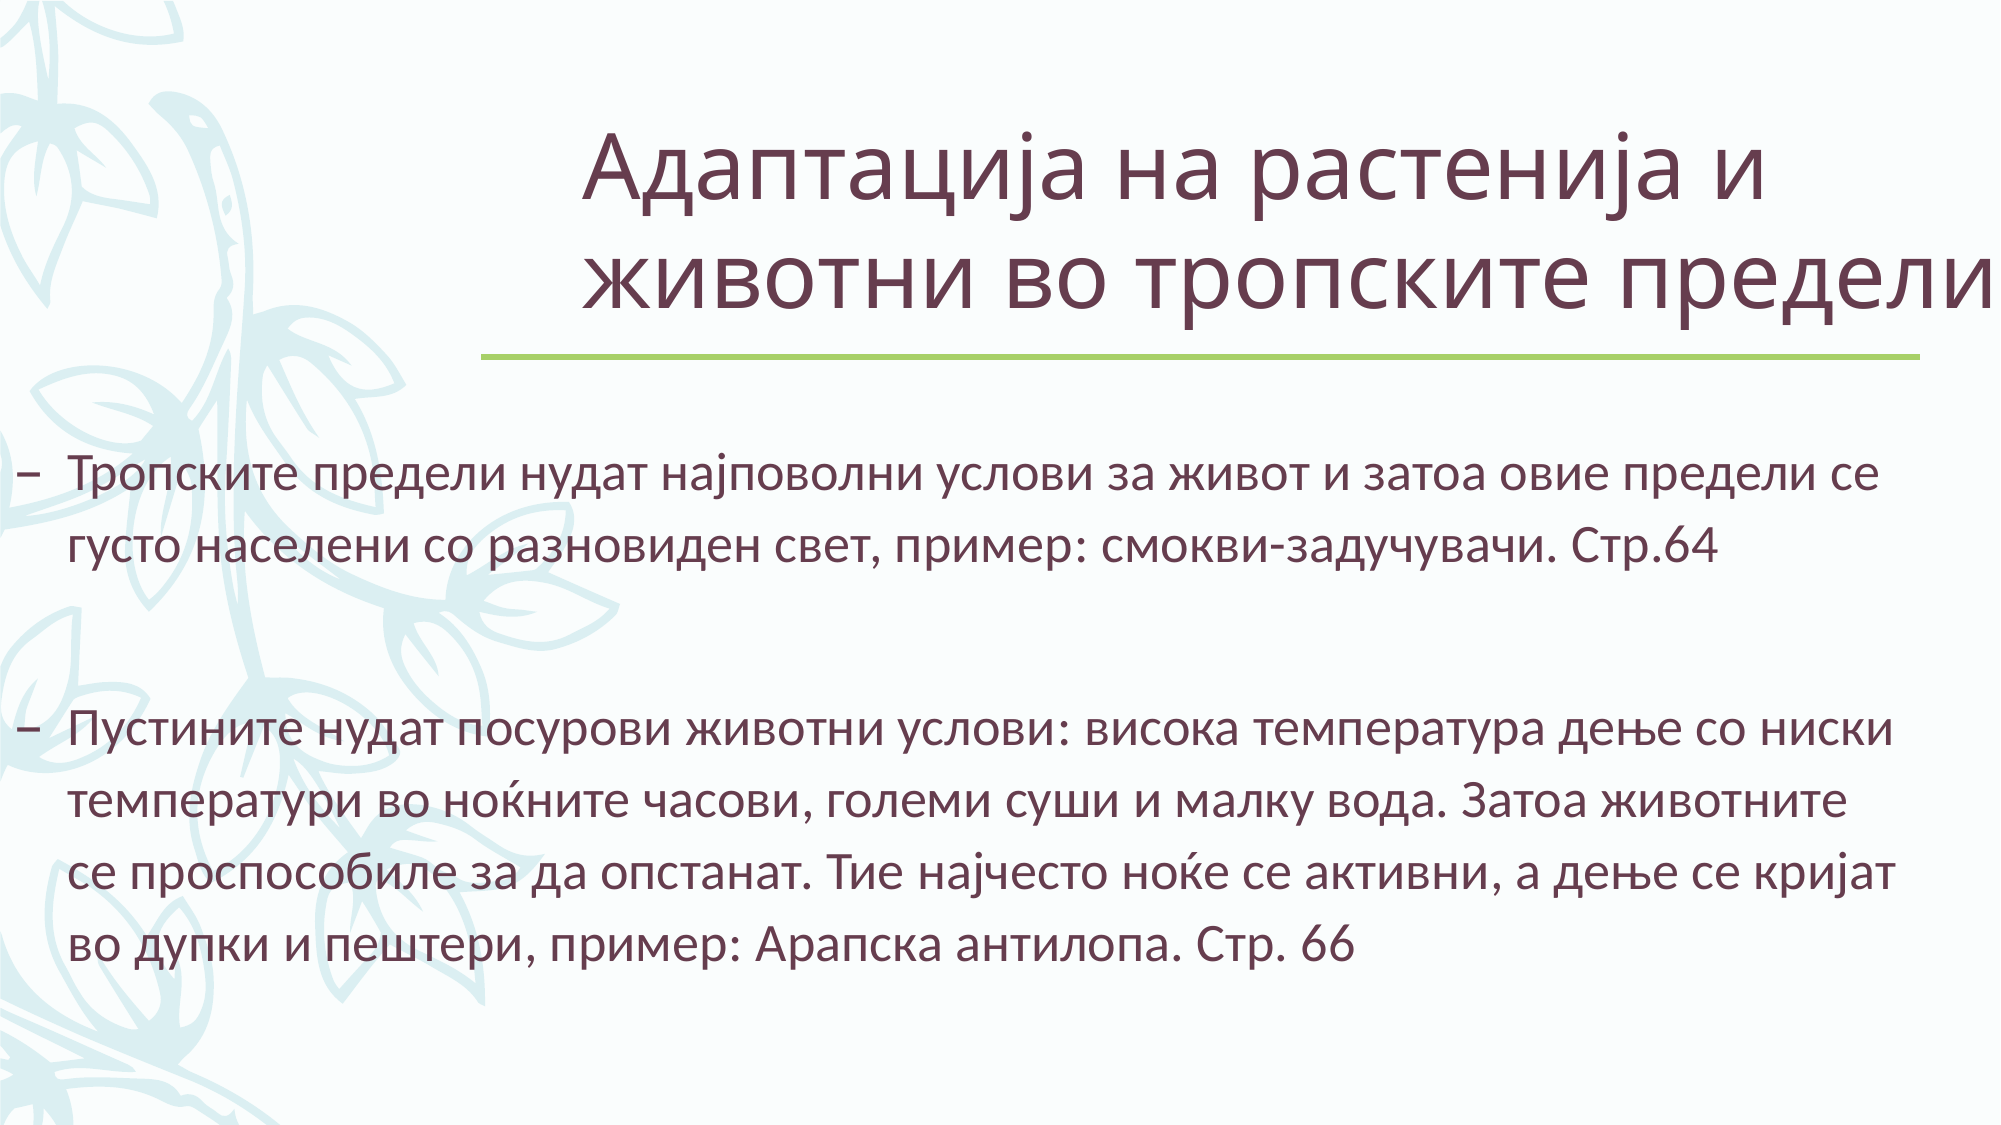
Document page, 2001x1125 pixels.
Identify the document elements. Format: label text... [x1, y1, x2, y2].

list Тропските предели нудат најповолни услови за живот и затоа овие предели се густо населени со разновиден свет, пример: смокви-задучувачи. Стр.64 Пустините нудат посурови животни услови: висока температура дење со ниски температури во ноќните часови, големи суши и малку вода. Затоа животните се проспособиле за да опстанат. Тие најчесто ноќе се активни, а дење се кријат во дупки и пештери, пример: Арапска антилопа. Стр. 66 [0, 421, 1920, 1125]
title Адаптација на растенија и животни во тропските предели [567, 105, 2000, 362]
